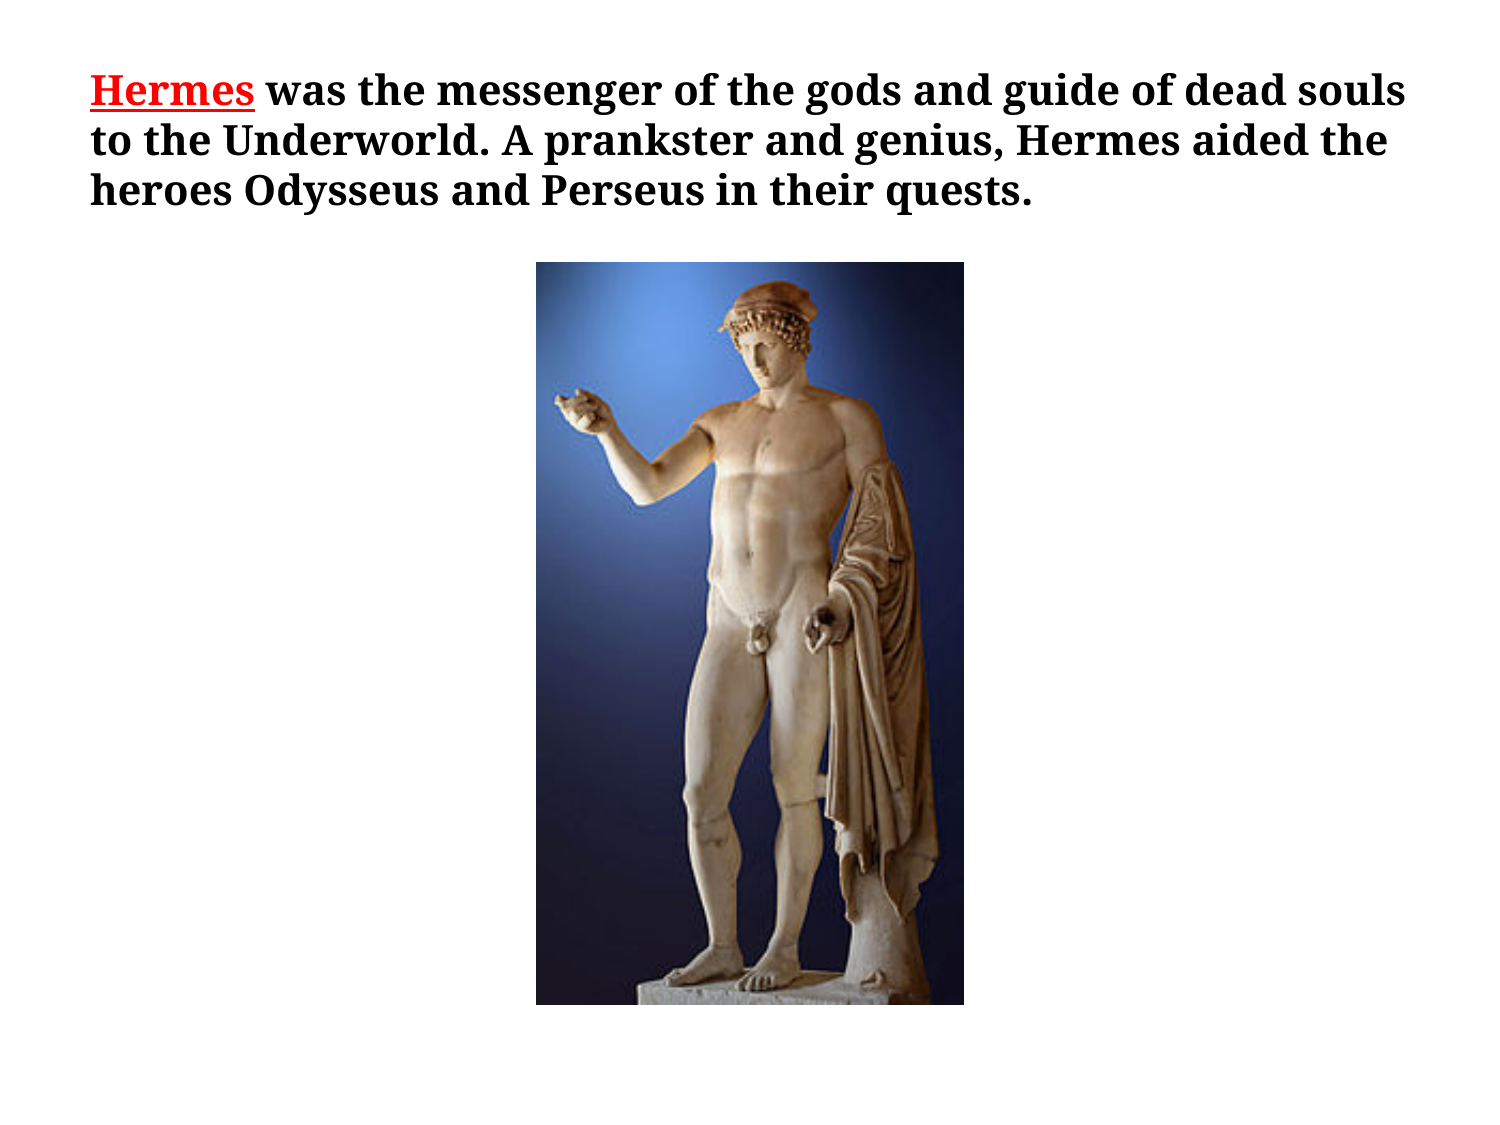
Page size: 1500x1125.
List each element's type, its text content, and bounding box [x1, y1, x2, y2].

title Hermes was the messenger of the gods and guide of dead souls to the Underworld. A prankster and genius, Hermes aided the heroes Odysseus and Perseus in their quests. [75, 45, 1425, 233]
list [74, 262, 1426, 1006]
